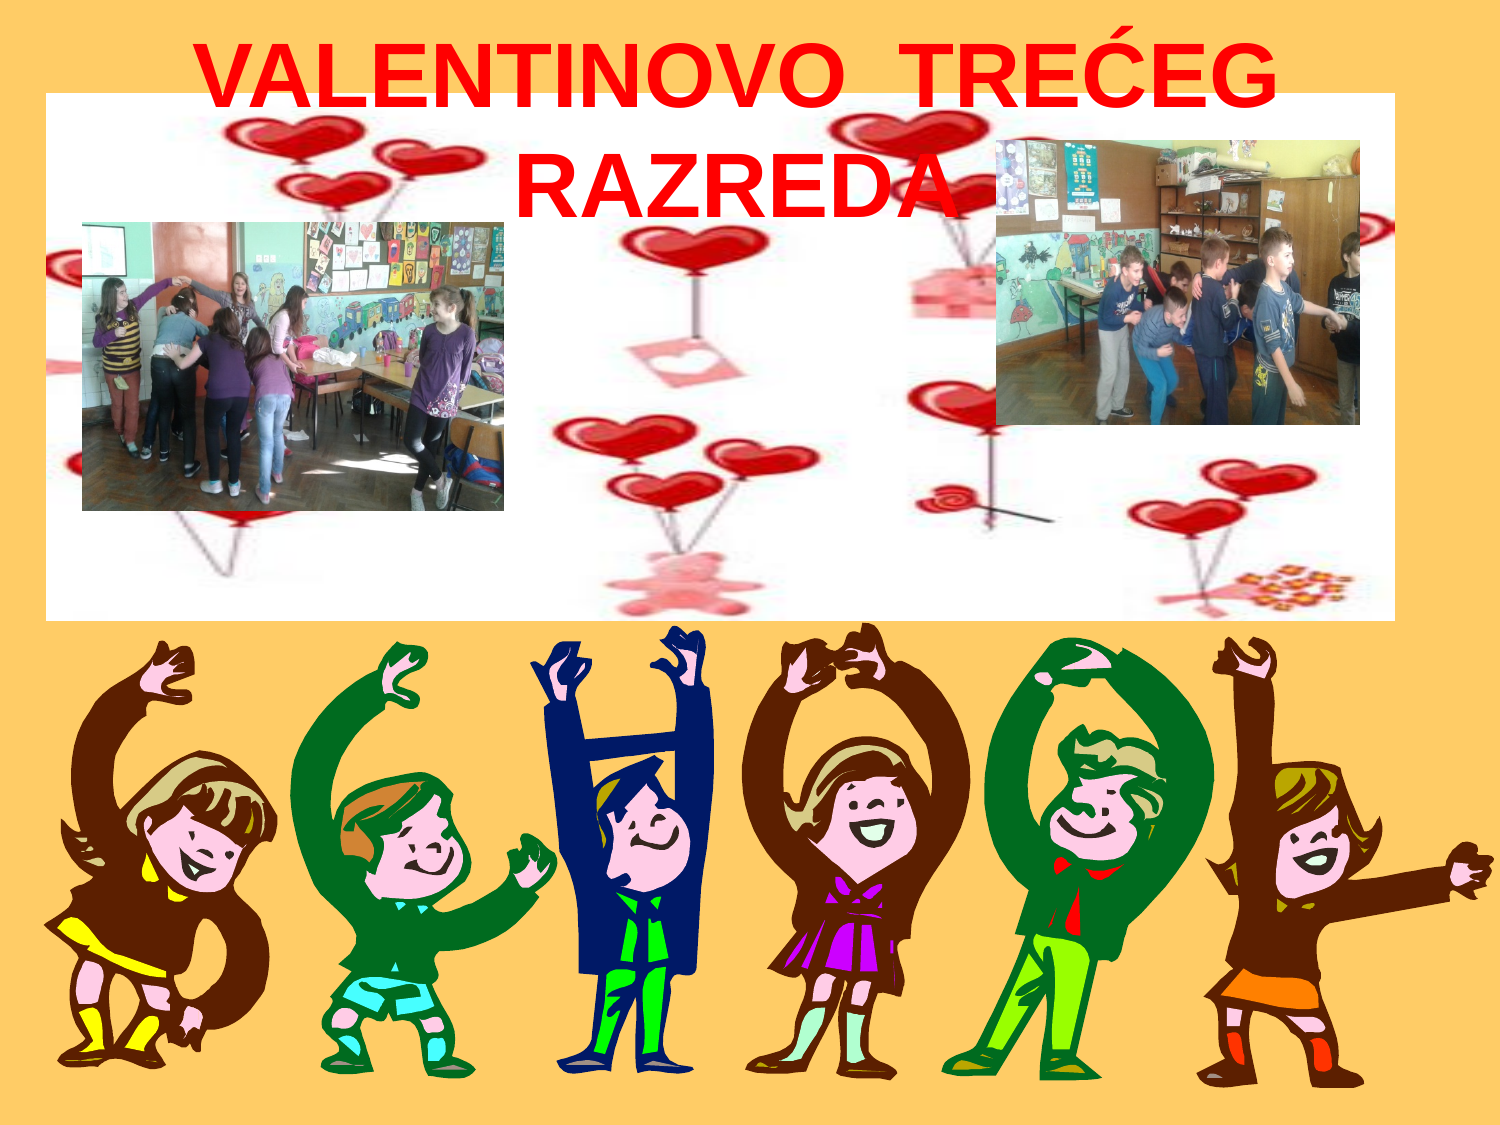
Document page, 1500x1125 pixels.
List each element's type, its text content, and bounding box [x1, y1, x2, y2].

title VALENTINOVO TREĆEG RAZREDA [37, 49, 1438, 313]
picture [46, 93, 1395, 622]
